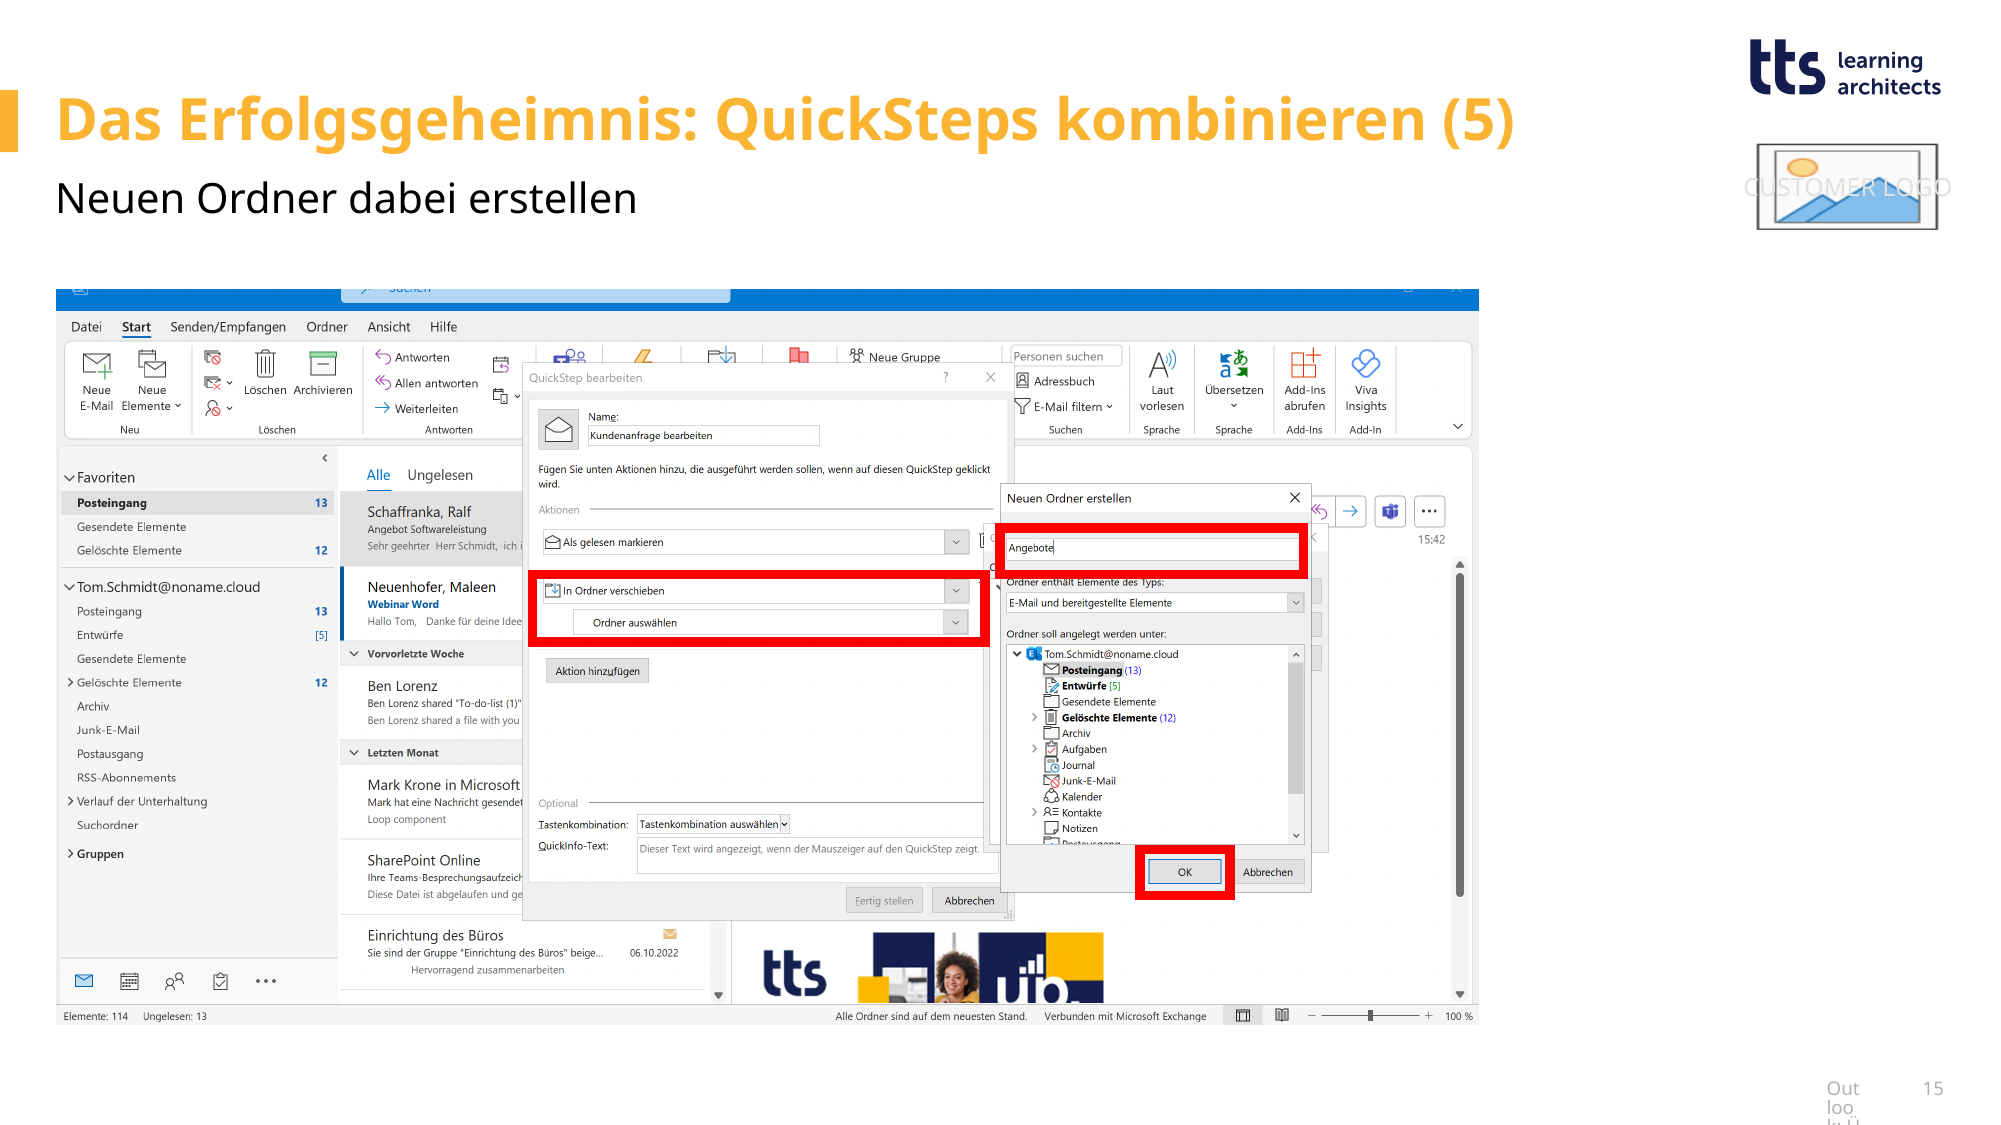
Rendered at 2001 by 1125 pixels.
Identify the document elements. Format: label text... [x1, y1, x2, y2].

slide_number 15 [1908, 1079, 1945, 1103]
title Das Erfolgsgeheimnis: QuickSteps kombinieren (5) [55, 90, 1520, 154]
list Neuen Ordner dabei erstellen [55, 177, 1520, 223]
picture [56, 289, 1479, 1025]
picture [1750, 39, 1941, 95]
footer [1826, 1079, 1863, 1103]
picture [1751, 140, 1945, 234]
